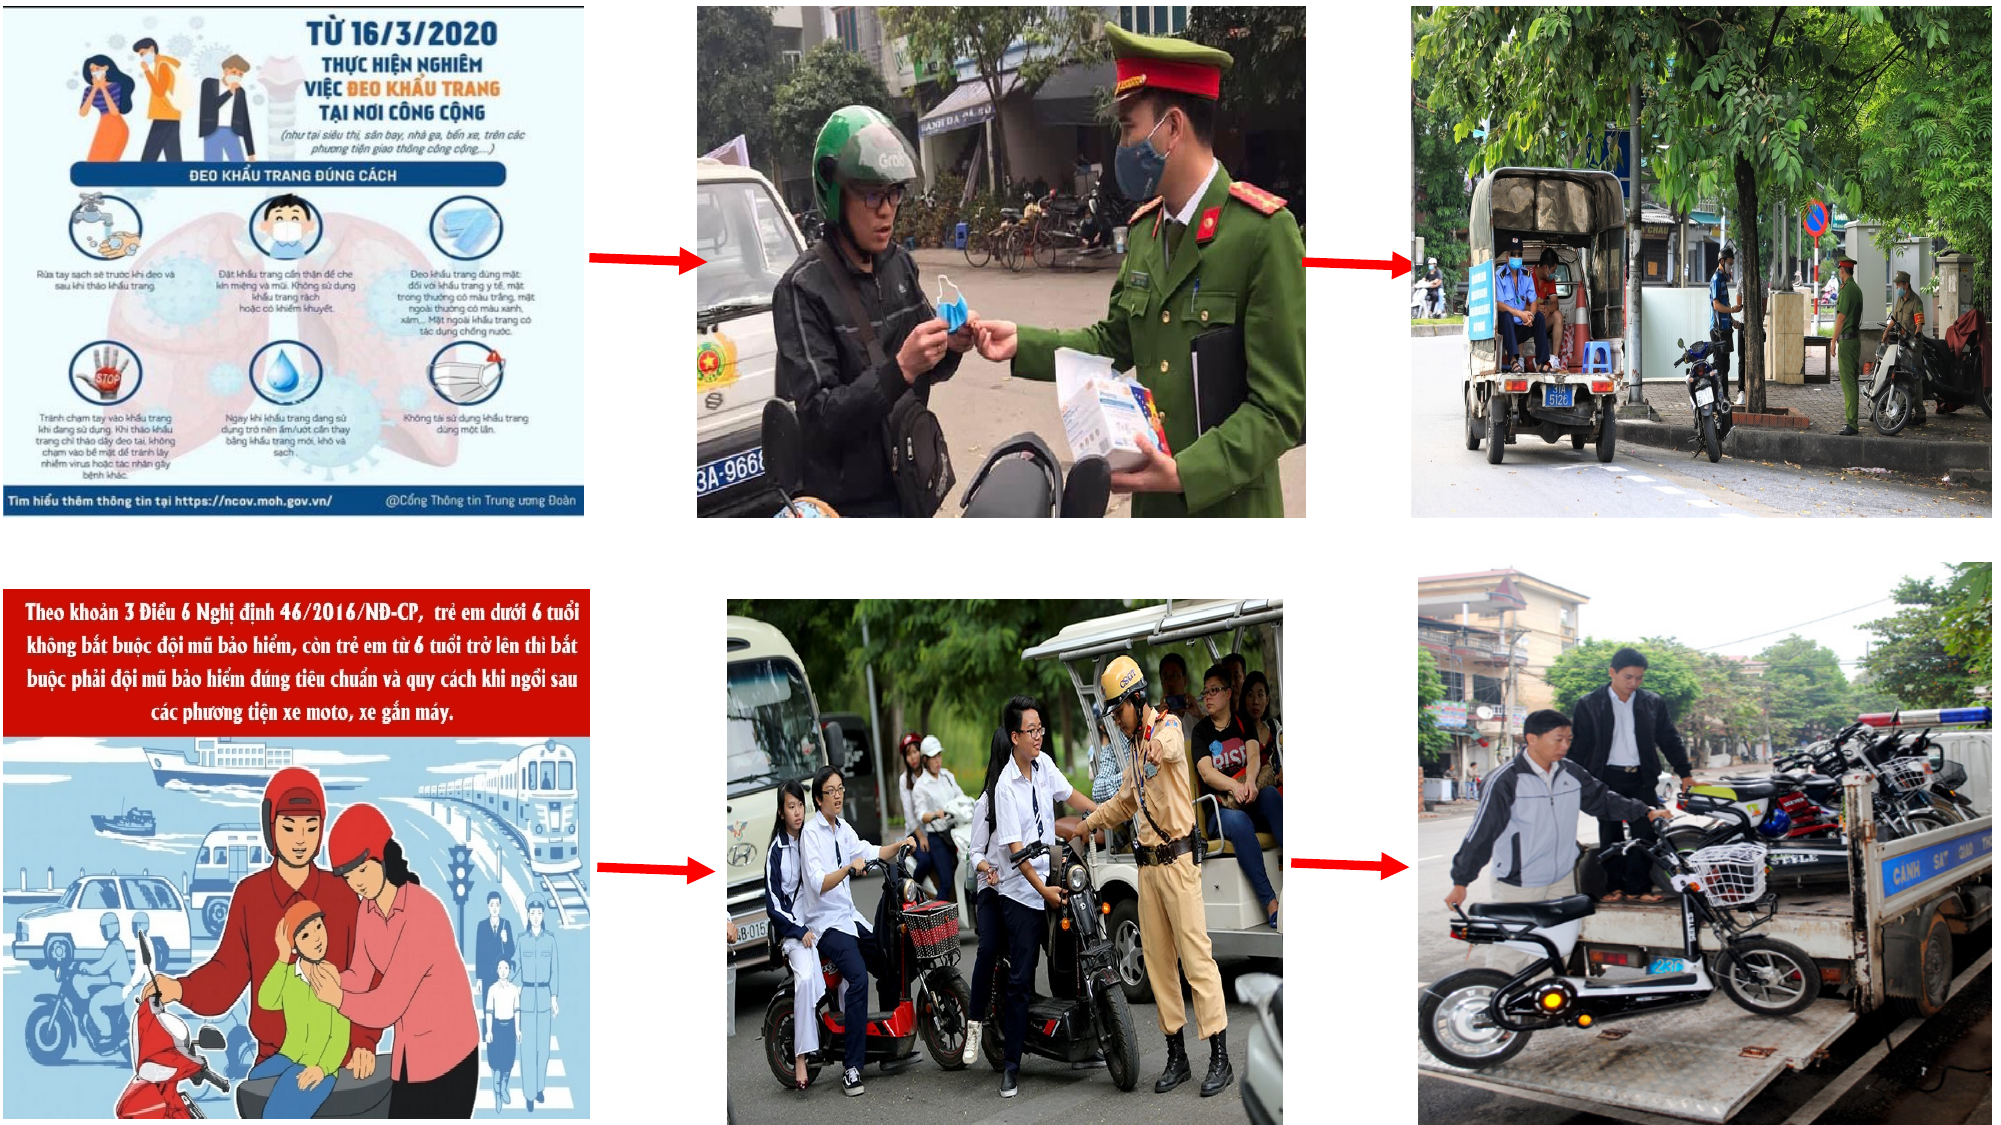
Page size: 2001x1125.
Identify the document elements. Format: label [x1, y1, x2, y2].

picture [1411, 6, 1992, 518]
text_box [597, 867, 716, 872]
picture [1417, 562, 1992, 1125]
picture [726, 599, 1283, 1125]
text_box [589, 257, 708, 263]
text_box [1302, 261, 1411, 267]
picture [3, 589, 590, 1119]
text_box [1291, 862, 1410, 868]
picture [697, 6, 1306, 518]
picture [3, 6, 584, 518]
